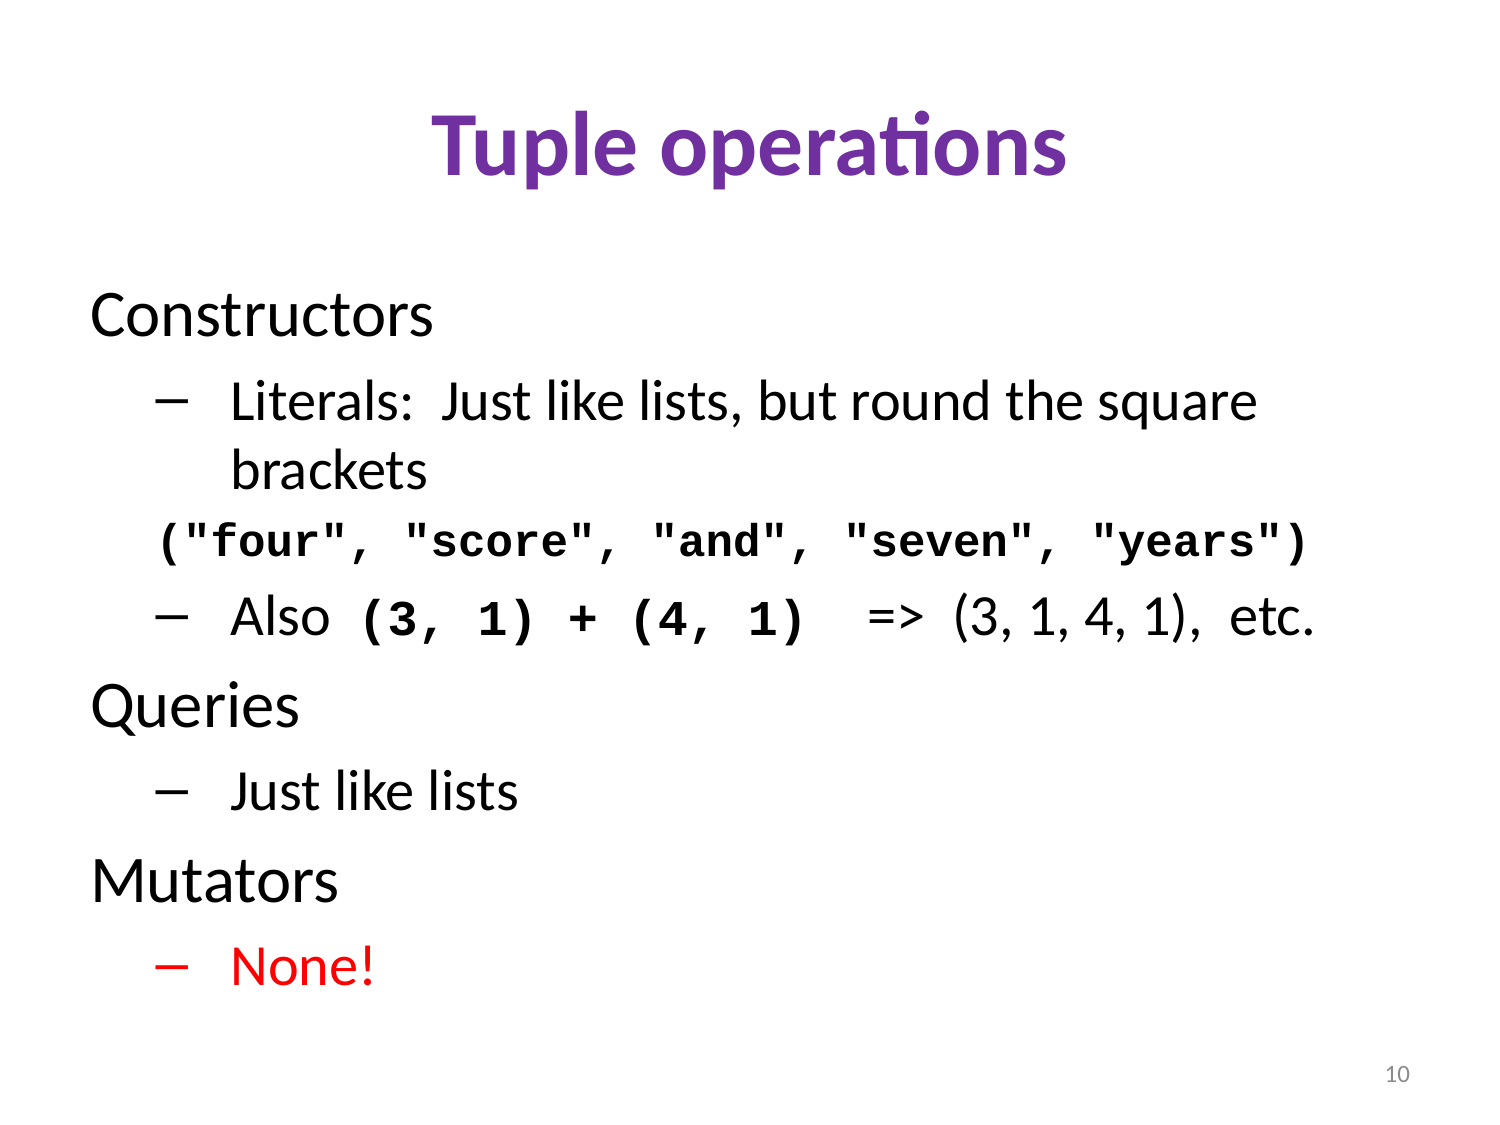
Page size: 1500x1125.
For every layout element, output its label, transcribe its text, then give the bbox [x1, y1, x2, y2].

title Tuple operations [75, 45, 1425, 233]
list Constructors Literals: Just like lists, but round the square brackets ("four", "score", "and", "seven", "years") Also (3, 1) + (4, 1) => (3, 1, 4, 1), etc. Queries Just like lists Mutators None! [75, 262, 1425, 1005]
slide_number 10 [1074, 1042, 1425, 1103]
